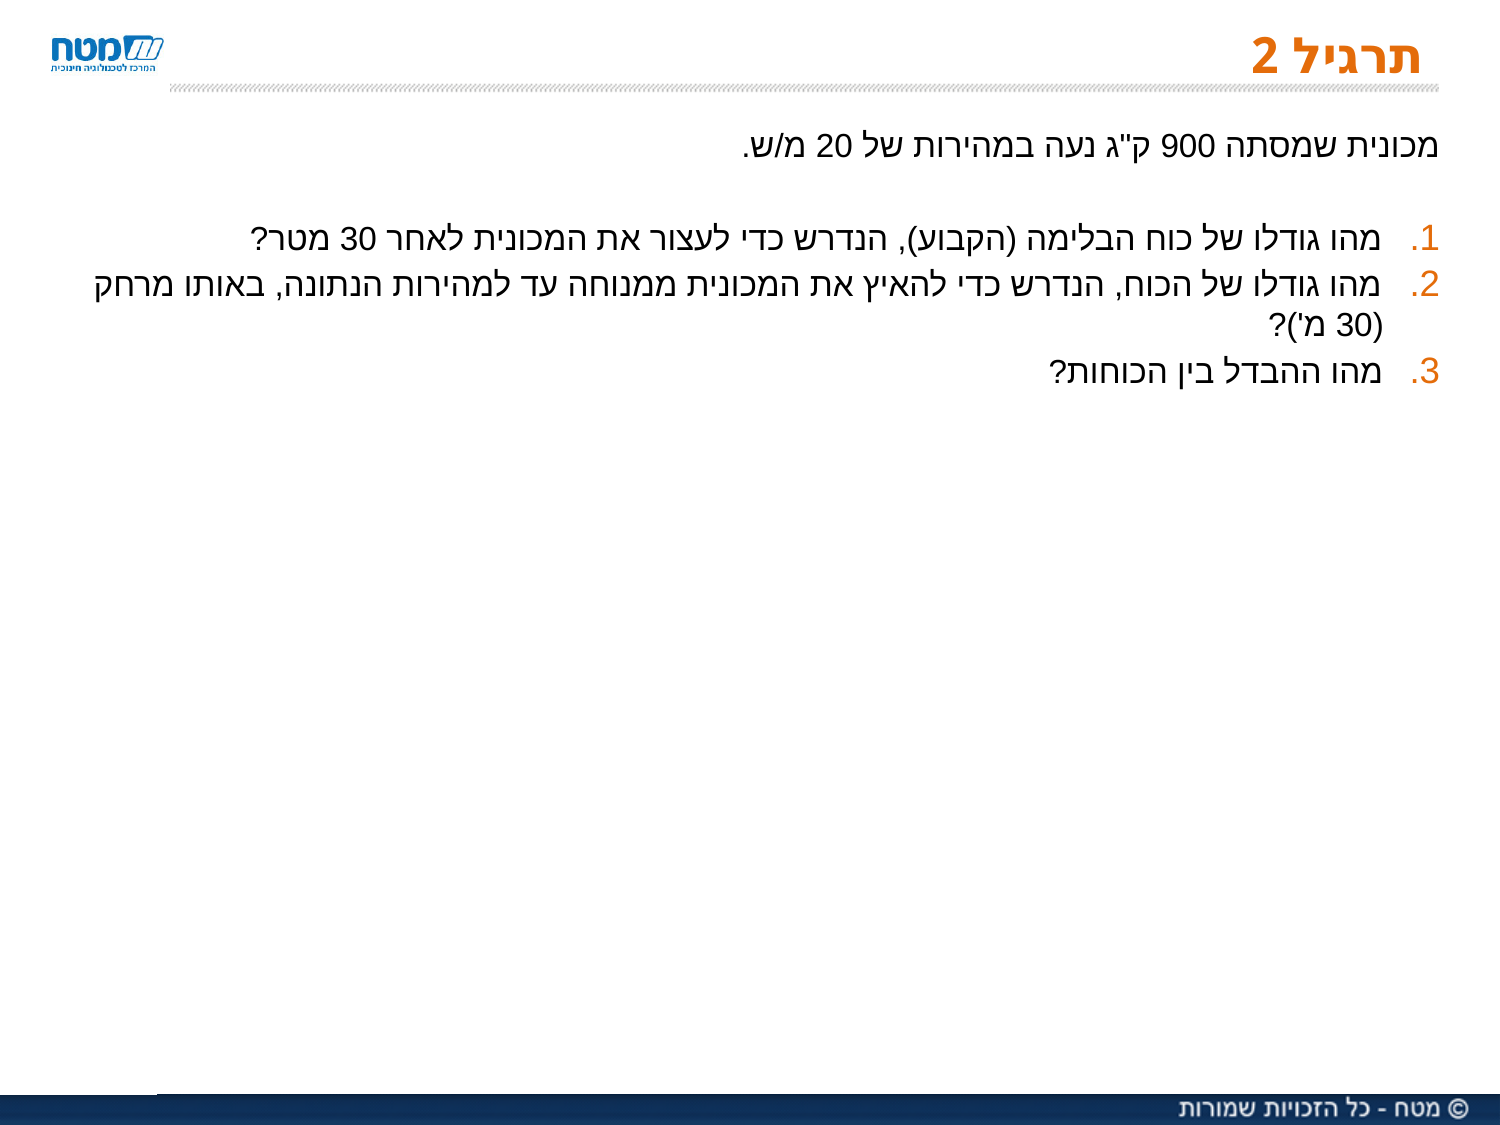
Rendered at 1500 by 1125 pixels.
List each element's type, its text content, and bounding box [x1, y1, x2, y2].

list מכונית שמסתה 900 ק"ג נעה במהירות של 20 מ/ש. מהו גודלו של כוח הבלימה (הקבוע), הנדרש כדי לעצור את המכונית לאחר 30 מטר? מהו גודלו של הכוח, הנדרש כדי להאיץ את המכונית ממנוחה עד למהירות הנתונה, באותו מרחק (30 מ')? מהו ההבדל בין הכוחות? [26, 116, 1455, 866]
picture [41, 30, 165, 79]
picture [0, 1094, 1500, 1125]
title תרגיל 2 [178, 15, 1439, 75]
picture [170, 81, 1439, 97]
